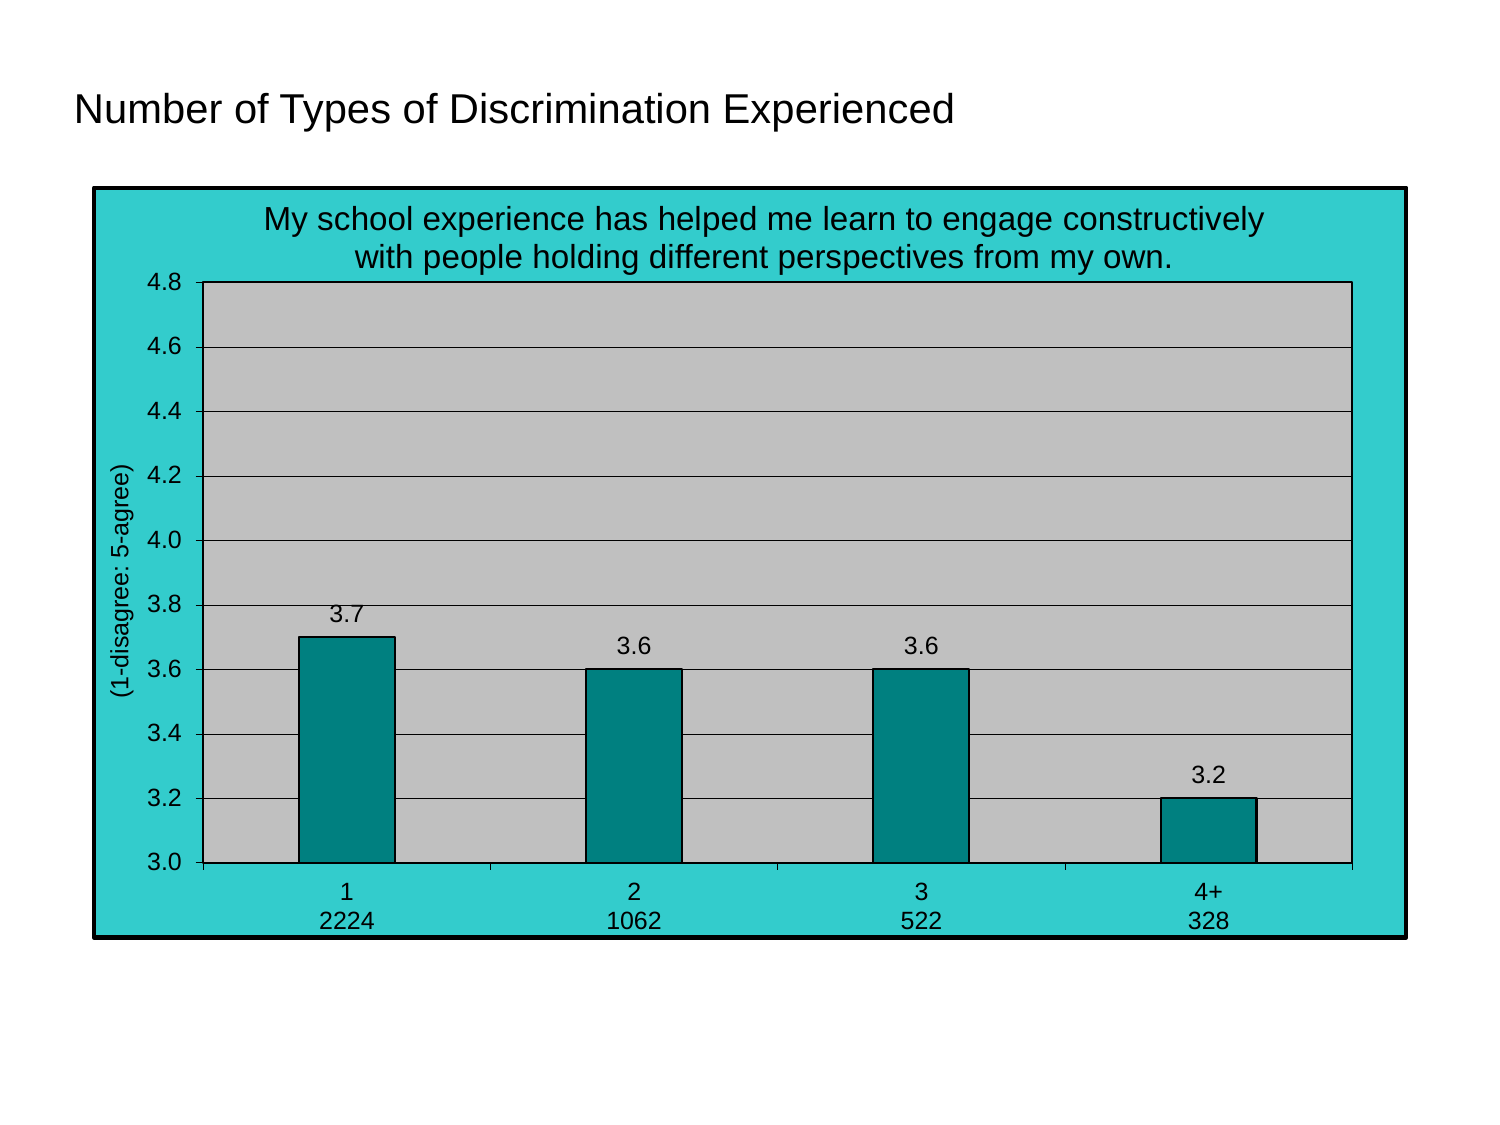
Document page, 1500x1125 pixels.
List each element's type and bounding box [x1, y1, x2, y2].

picture [91, 185, 1409, 940]
